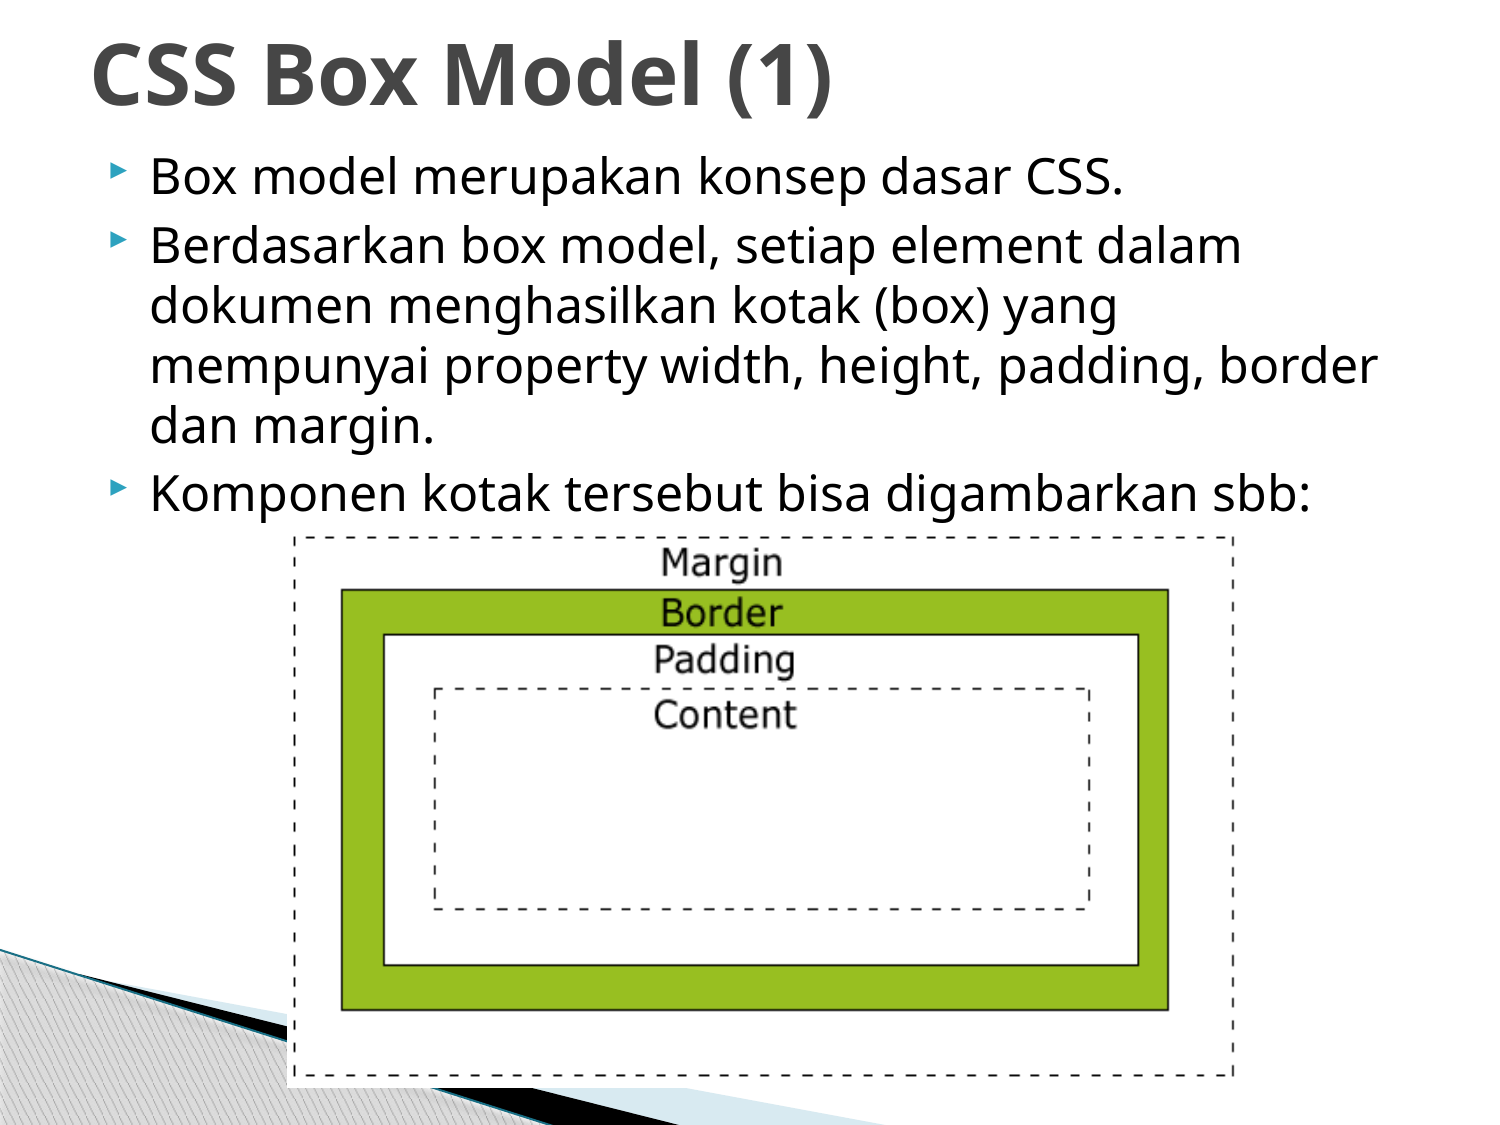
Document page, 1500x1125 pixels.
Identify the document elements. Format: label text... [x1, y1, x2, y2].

picture [287, 524, 1251, 1088]
list Box model merupakan konsep dasar CSS. Berdasarkan box model, setiap element dalam dokumen menghasilkan kotak (box) yang mempunyai property width, height, padding, border dan margin. Komponen kotak tersebut bisa digambarkan sbb: [75, 143, 1425, 986]
title CSS Box Model (1) [75, 0, 1425, 143]
